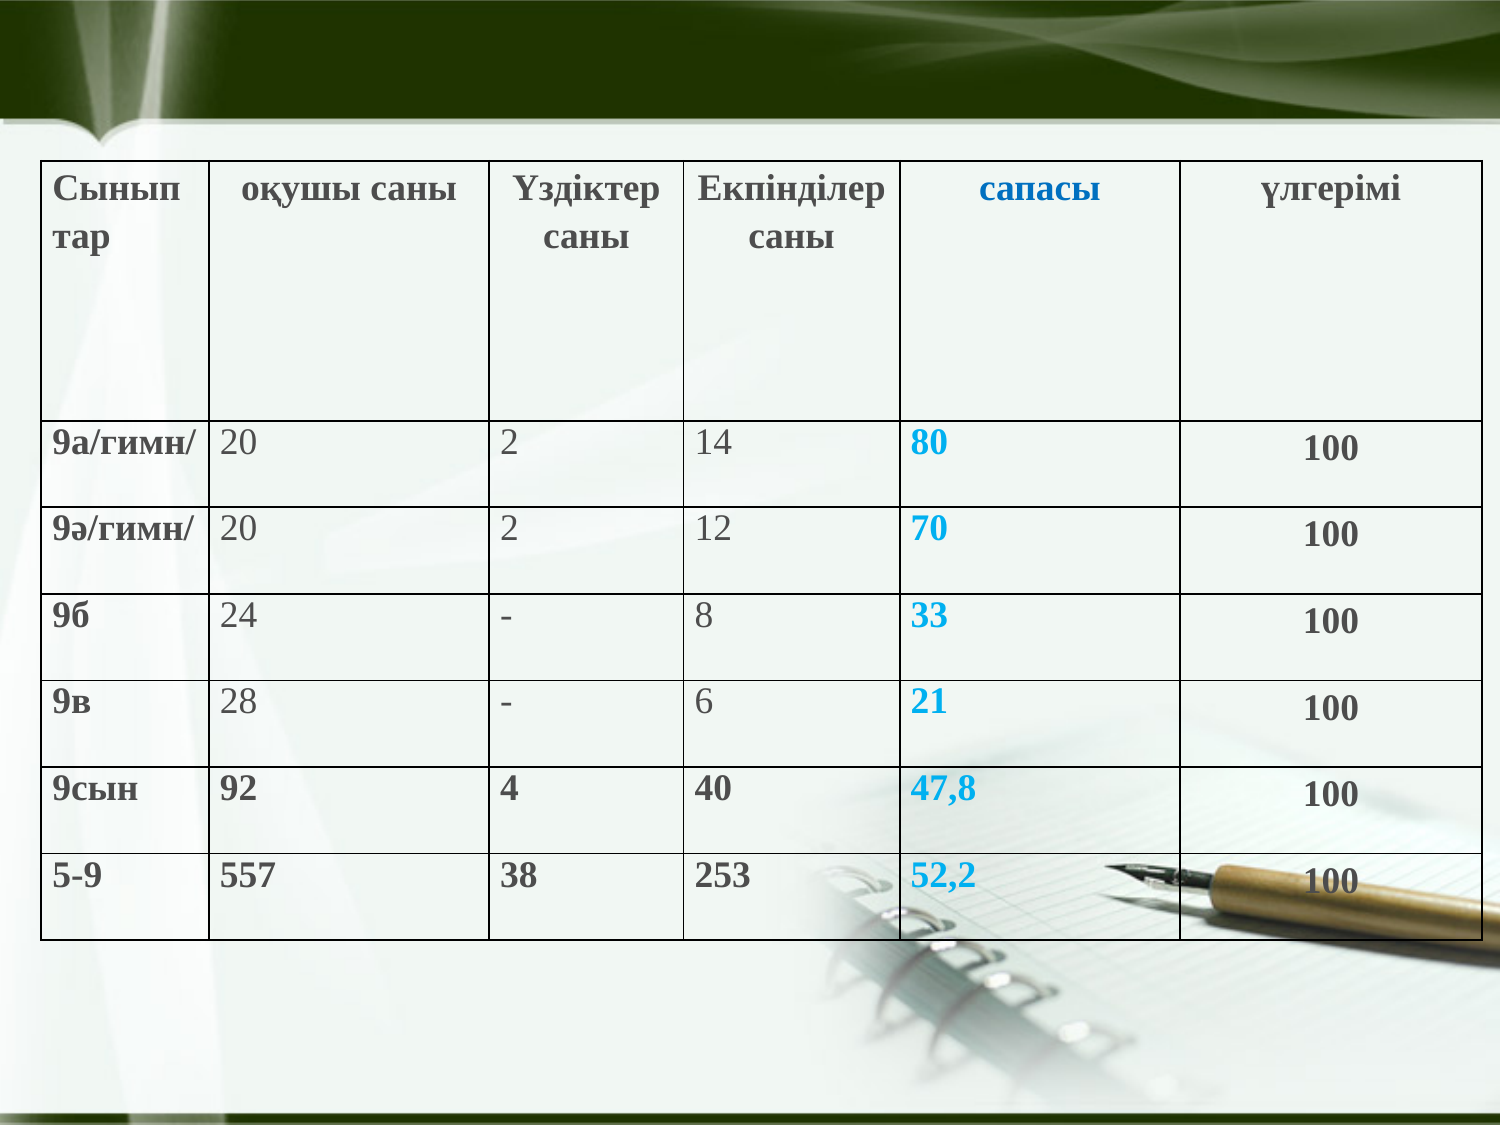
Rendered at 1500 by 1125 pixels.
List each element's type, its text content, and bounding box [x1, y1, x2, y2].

table_cell 100 [1181, 768, 1481, 853]
table_header Екпінділер саны [684, 162, 899, 420]
table_cell 2 [490, 508, 683, 593]
table_cell 2 [490, 422, 683, 506]
table_cell 24 [210, 595, 488, 680]
table_header оқушы саны [210, 162, 488, 420]
table_header Сыныптар [42, 162, 208, 420]
table_cell - [490, 595, 683, 680]
table_cell 100 [1181, 508, 1481, 593]
table_cell 8 [684, 595, 899, 680]
table_cell 20 [210, 508, 488, 593]
table_cell 70 [901, 508, 1179, 593]
table_cell 9б [42, 595, 208, 680]
table_cell 14 [684, 422, 899, 506]
table_cell 253 [684, 854, 899, 939]
table_cell 100 [1181, 681, 1481, 766]
table_cell 4 [490, 768, 683, 853]
table_cell 100 [1181, 422, 1481, 506]
table_cell 38 [490, 854, 683, 939]
table_header үлгерімі [1181, 162, 1481, 420]
table_cell 80 [901, 422, 1179, 506]
table_cell 557 [210, 854, 488, 939]
table_cell 100 [1181, 595, 1481, 680]
table_cell 52,2 [901, 854, 1179, 939]
table_cell 20 [210, 422, 488, 506]
table_header сапасы [901, 162, 1179, 420]
table_cell 100 [1181, 854, 1481, 939]
table_header Үздіктер саны [490, 162, 683, 420]
table_cell 9а/гимн/ [42, 422, 208, 506]
table_cell 92 [210, 768, 488, 853]
table_cell 40 [684, 768, 899, 853]
table_cell - [490, 681, 683, 766]
picture [0, 0, 1500, 1125]
table_cell 33 [901, 595, 1179, 680]
table_cell 9в [42, 681, 208, 766]
table_cell 21 [901, 681, 1179, 766]
table_cell 12 [684, 508, 899, 593]
table_cell 28 [210, 681, 488, 766]
table_cell 9ә/гимн/ [42, 508, 208, 593]
table_cell 6 [684, 681, 899, 766]
table_cell 9сын [42, 768, 208, 853]
table_cell 47,8 [901, 768, 1179, 853]
table_cell 5-9 [42, 854, 208, 939]
